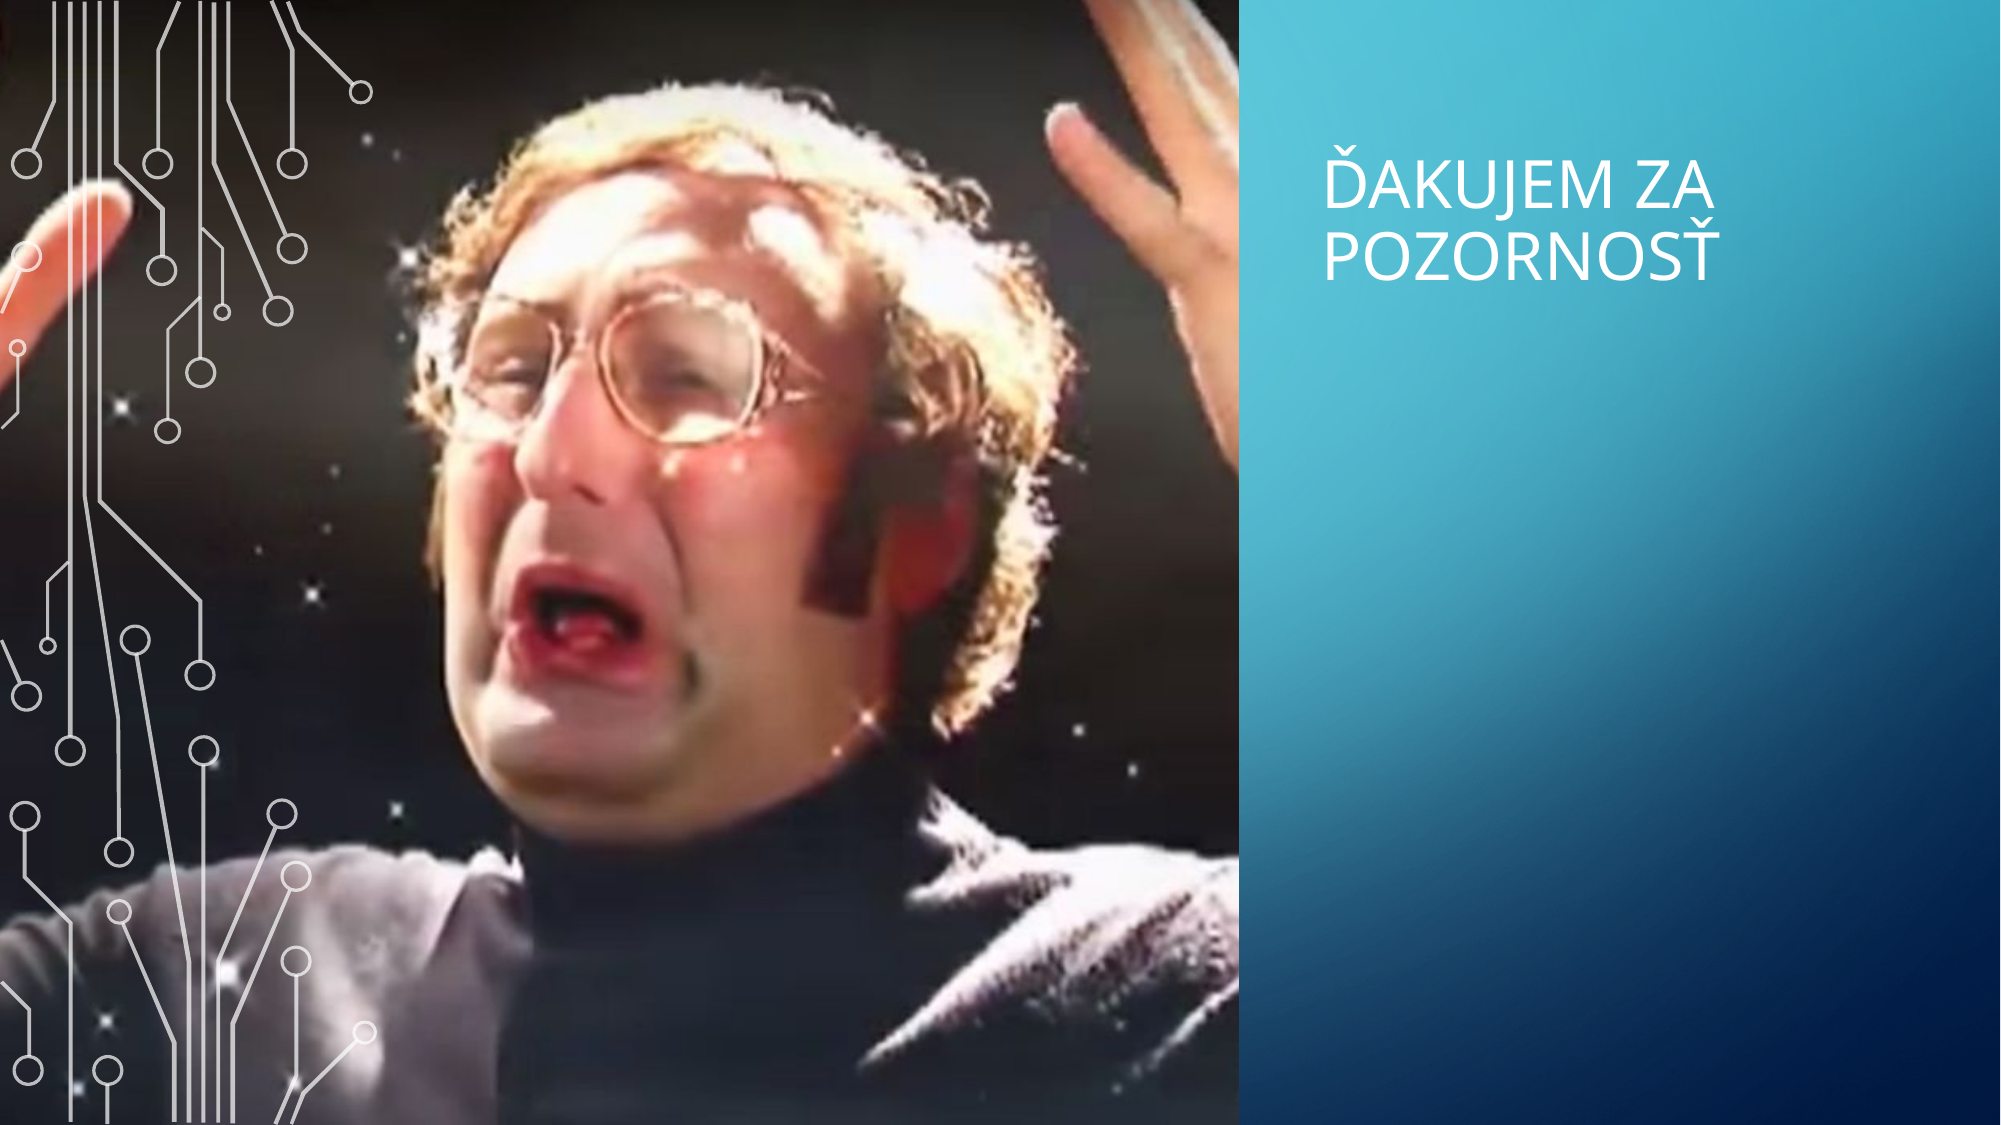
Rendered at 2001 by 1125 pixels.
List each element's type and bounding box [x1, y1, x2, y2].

text_box [1248, 0, 2000, 1125]
picture [379, 0, 1240, 1125]
text_box [0, 0, 379, 1125]
